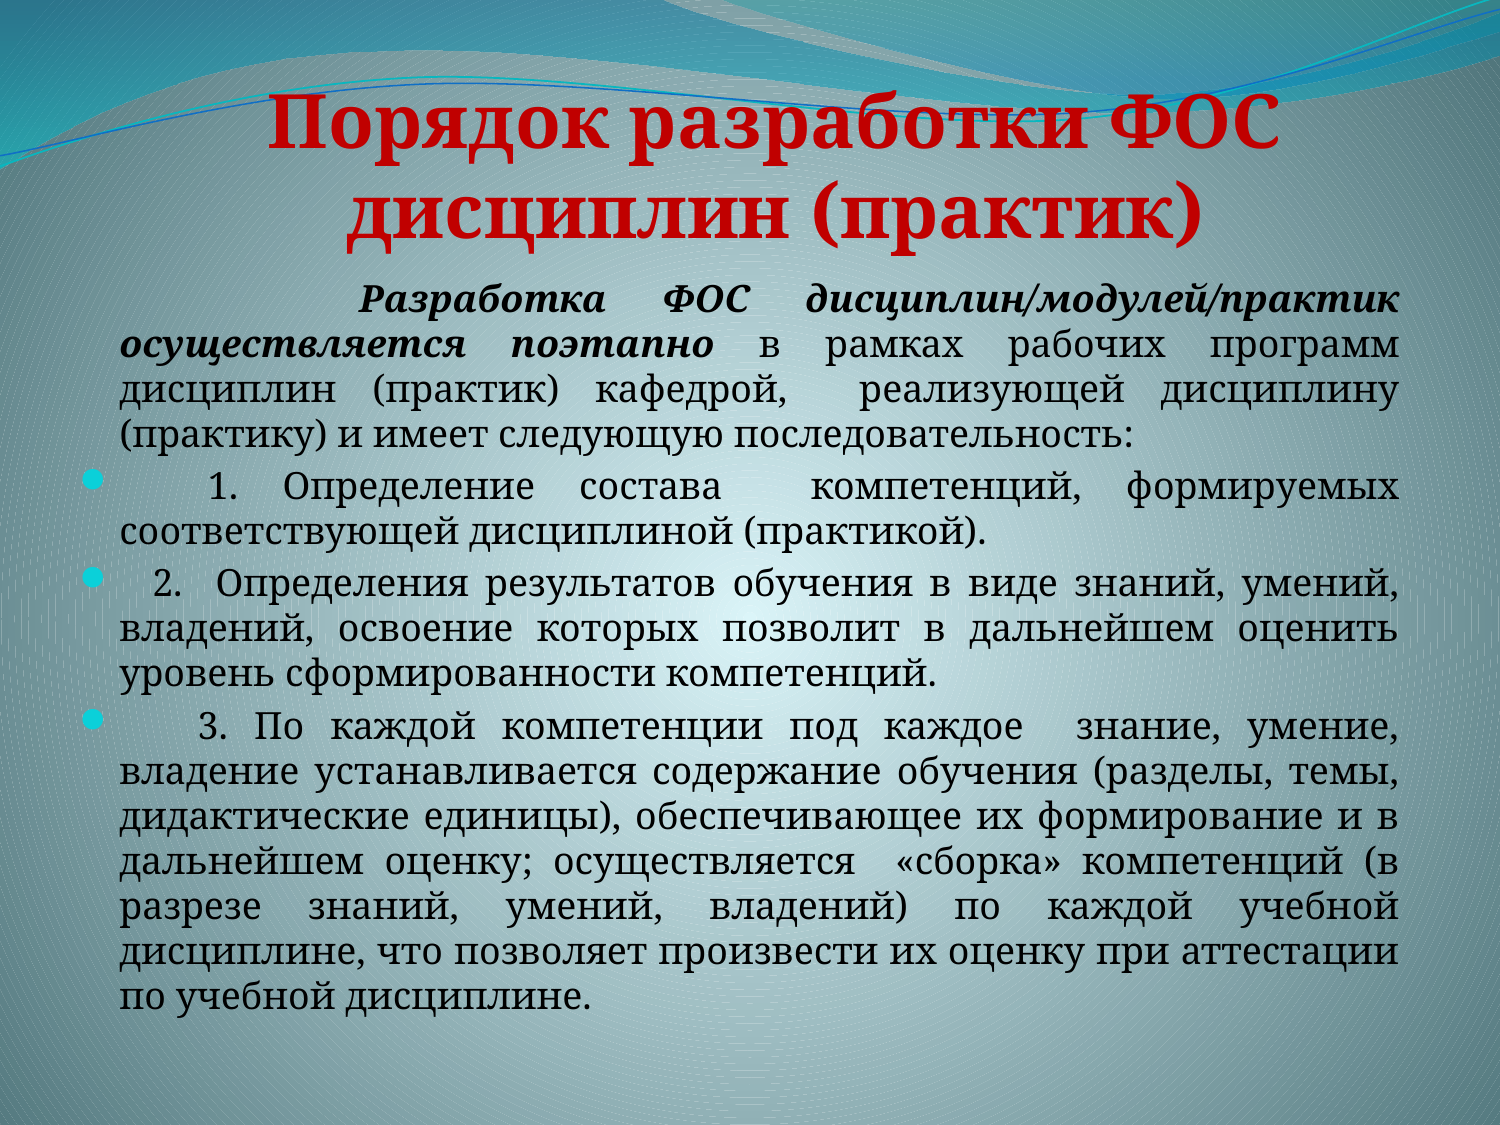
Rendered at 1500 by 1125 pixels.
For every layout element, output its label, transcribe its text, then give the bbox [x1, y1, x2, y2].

list Разработка ФОС дисциплин/модулей/практик осуществляется поэтапно в рамках рабочих программ дисциплин (практик) кафедрой, реализующей дисциплину (практику) и имеет следующую последовательность: 1. Определение состава компетенций, формируемых соответствующей дисциплиной (практикой). 2. Определения результатов обучения в виде знаний, умений, владений, освоение которых позволит в дальнейшем оценить уровень сформированности компетенций. 3. По каждой компетенции под каждое знание, умение, владение устанавливается содержание обучения (разделы, темы, дидактические единицы), обеспечивающее их формирование и в дальнейшем оценку; осуществляется «сборка» компетенций (в разрезе знаний, умений, владений) по каждой учебной дисциплине, что позволяет произвести их оценку при аттестации по учебной дисциплине. [64, 267, 1415, 1035]
title Порядок разработки ФОС дисциплин (практик) [100, 66, 1451, 254]
